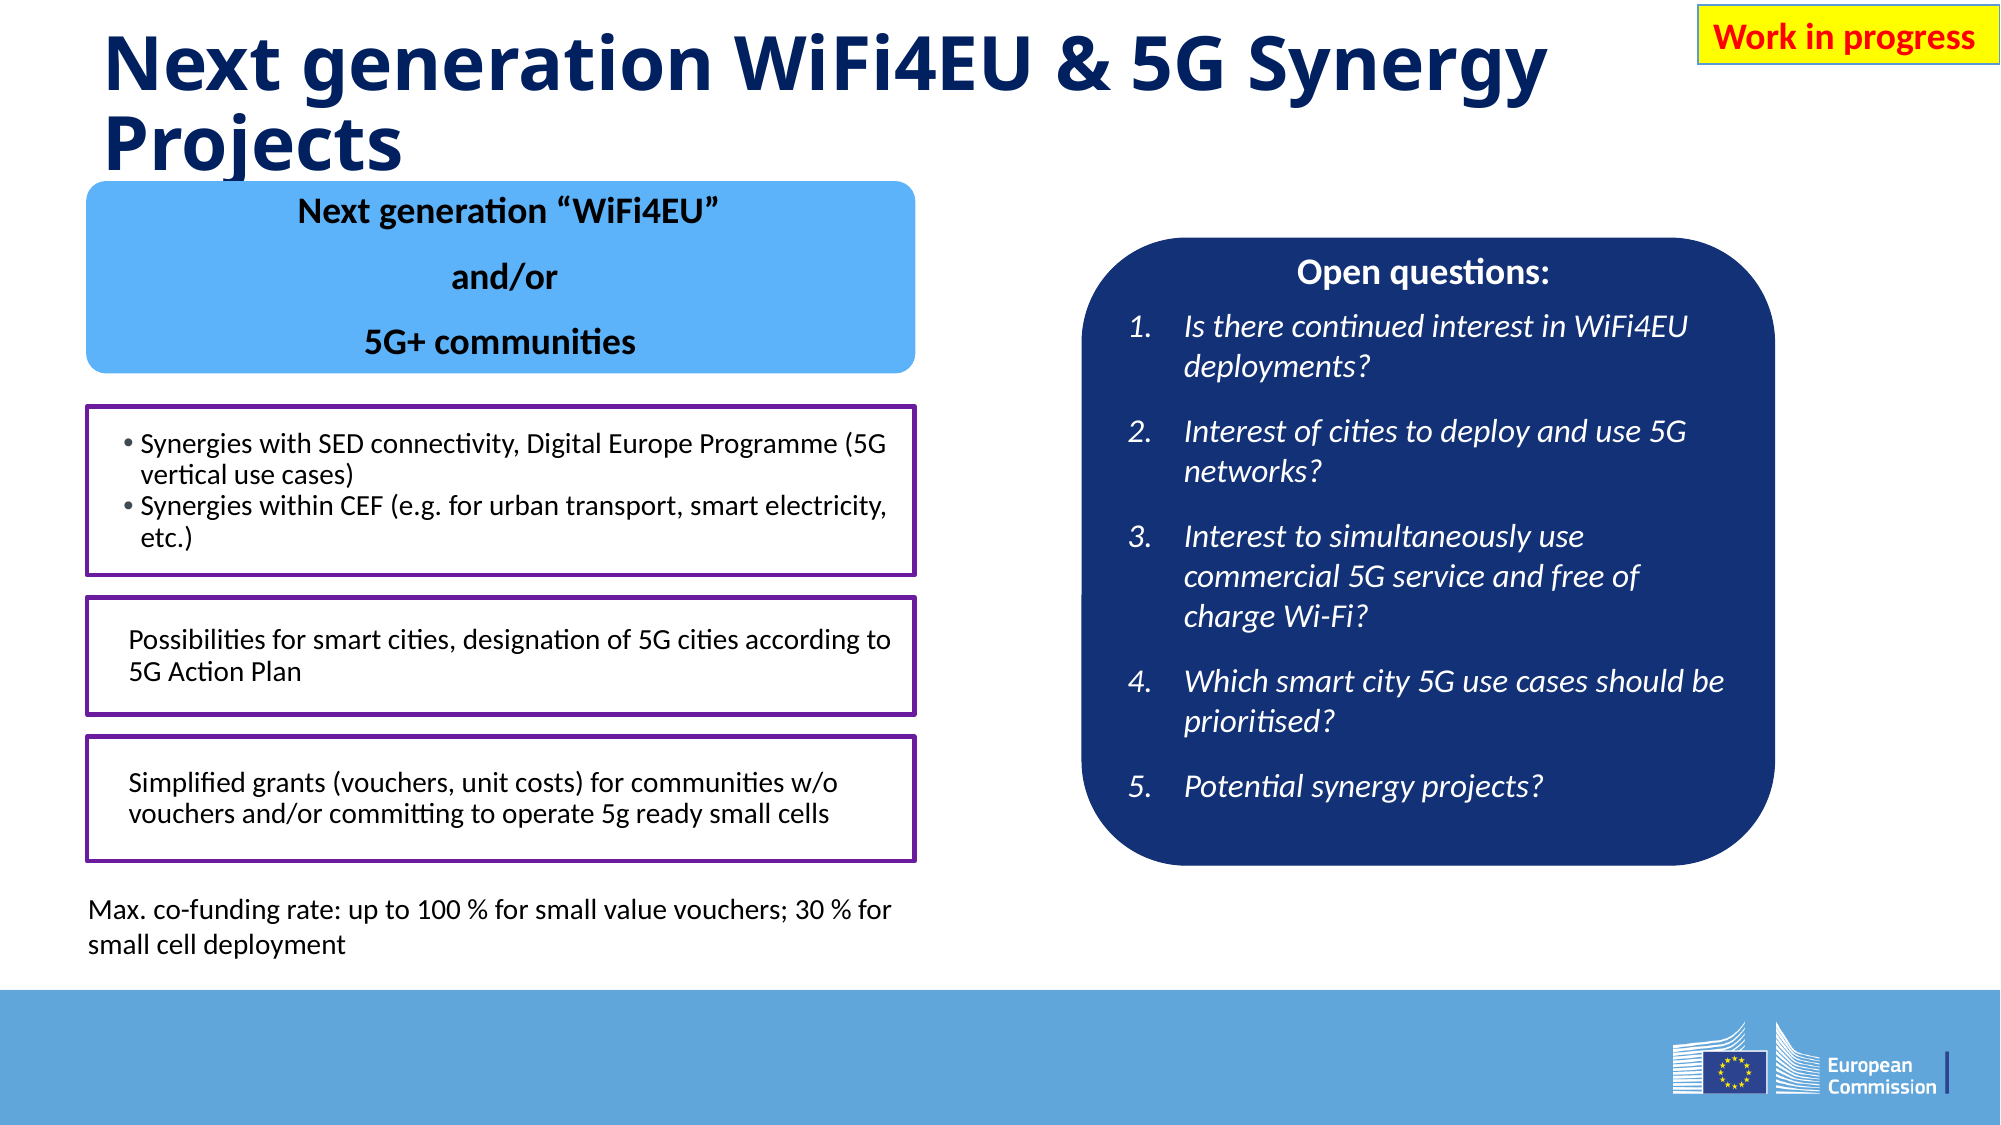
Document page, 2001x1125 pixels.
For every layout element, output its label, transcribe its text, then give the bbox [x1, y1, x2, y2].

text_box Max. co-funding rate: up to 100 % for small value vouchers; 30 % for small cell deployment [73, 883, 929, 968]
picture [0, 0, 2001, 1125]
text_box Open questions: Is there continued interest in WiFi4EU deployments? Interest of cities to deploy and use 5G networks? Interest to simultaneously use commercial 5G service and free of charge Wi-Fi? Which smart city 5G use cases should be prioritised? Potential synergy projects? [1081, 237, 1776, 866]
text_box Possibilities for smart cities, designation of 5G cities according to 5G Action Plan [87, 597, 915, 715]
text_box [87, 182, 915, 373]
text_box Work in progress [1697, 4, 2000, 65]
title Next generation WiFi4EU & 5G Synergy Projects [87, 0, 1813, 215]
text_box Synergies with SED connectivity, Digital Europe Programme (5G vertical use cases) Synergies within CEF (e.g. for urban transport, smart electricity, etc.) [87, 406, 915, 576]
text_box Simplified grants (vouchers, unit costs) for communities w/o vouchers and/or committing to operate 5g ready small cells [87, 736, 915, 862]
